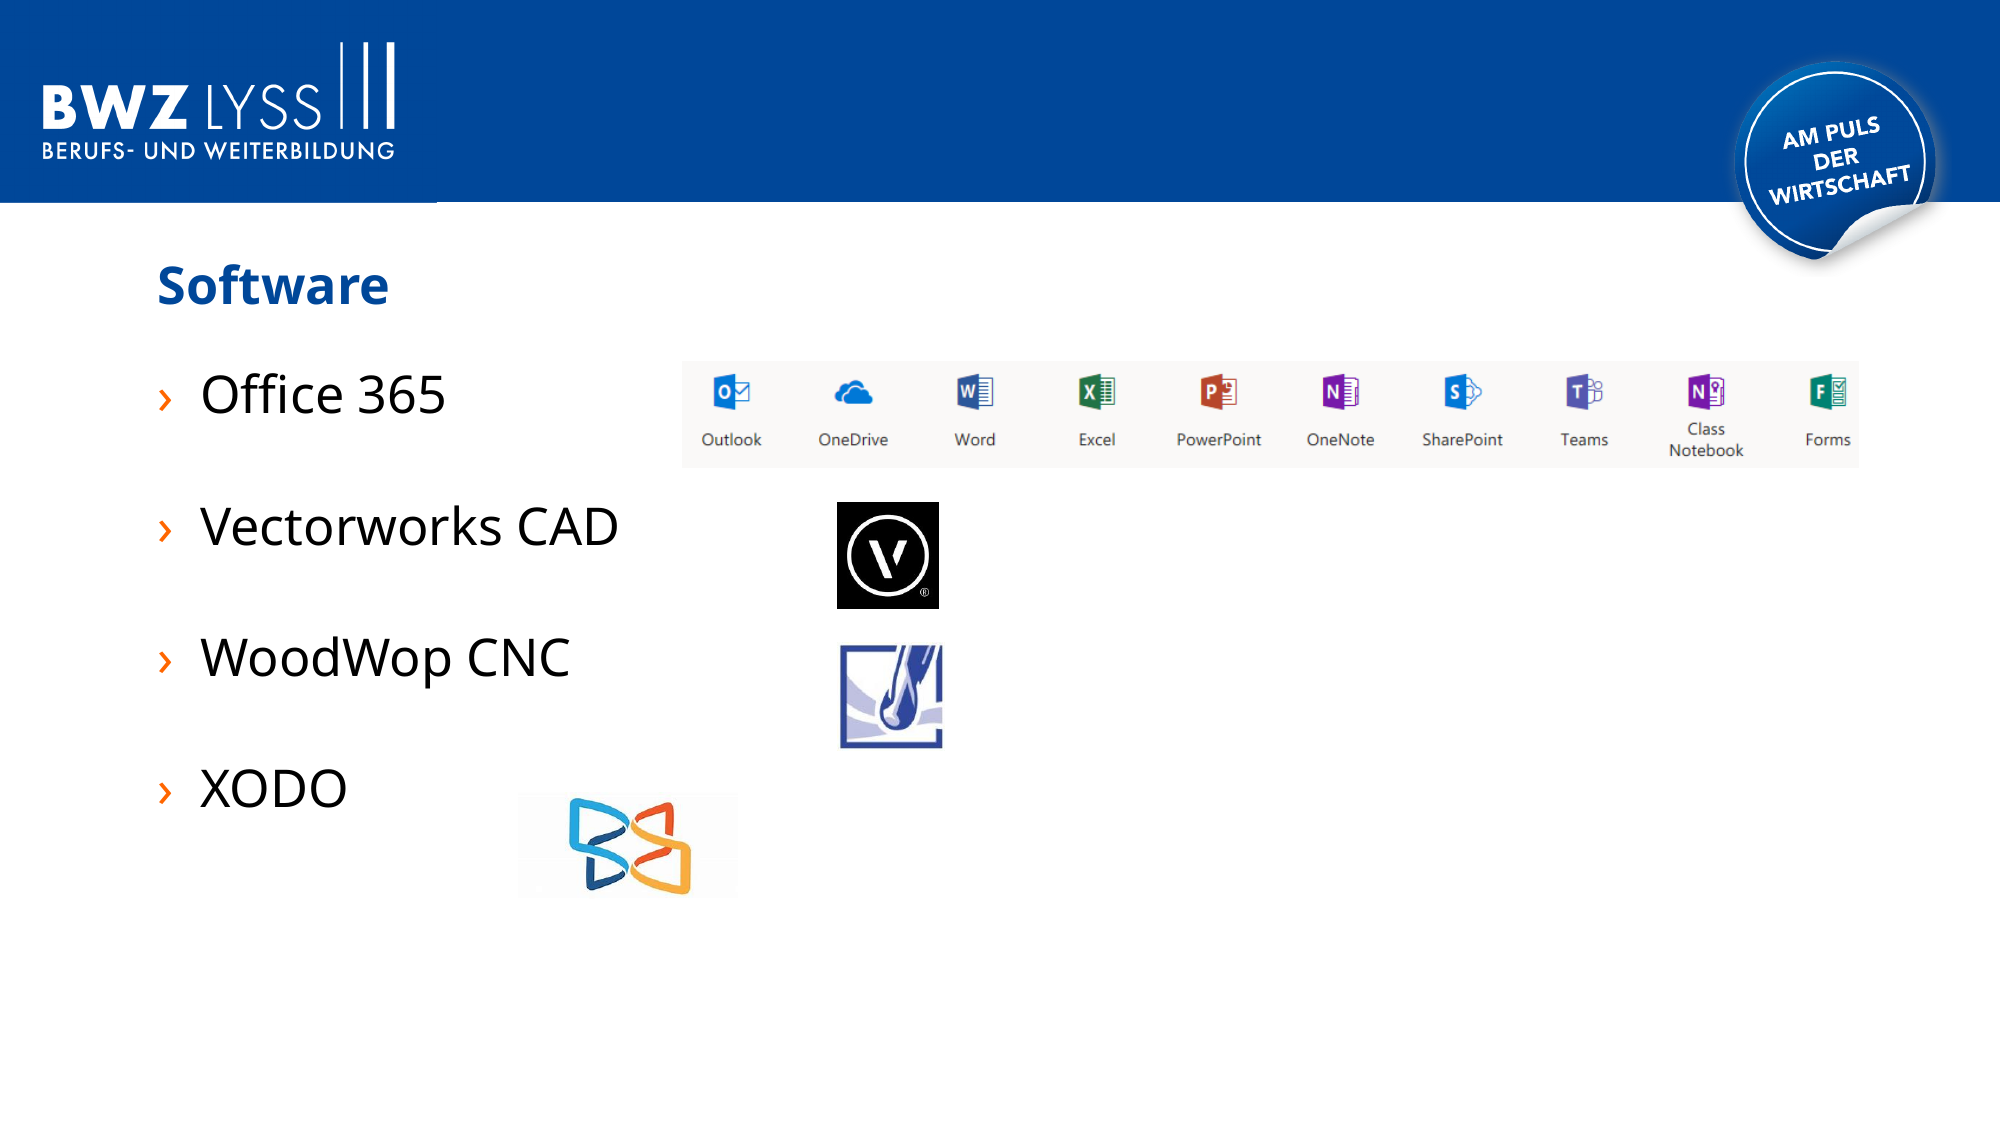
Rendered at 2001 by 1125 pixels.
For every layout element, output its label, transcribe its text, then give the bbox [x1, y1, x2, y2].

list Office 365 Vectorworks CAD WoodWop CNC XODO [143, 361, 1873, 1034]
picture [1718, 44, 1952, 277]
picture [518, 792, 738, 899]
picture [682, 361, 1859, 468]
list Software [143, 251, 1873, 339]
picture [837, 642, 945, 751]
picture [837, 502, 939, 609]
picture [0, 0, 437, 203]
